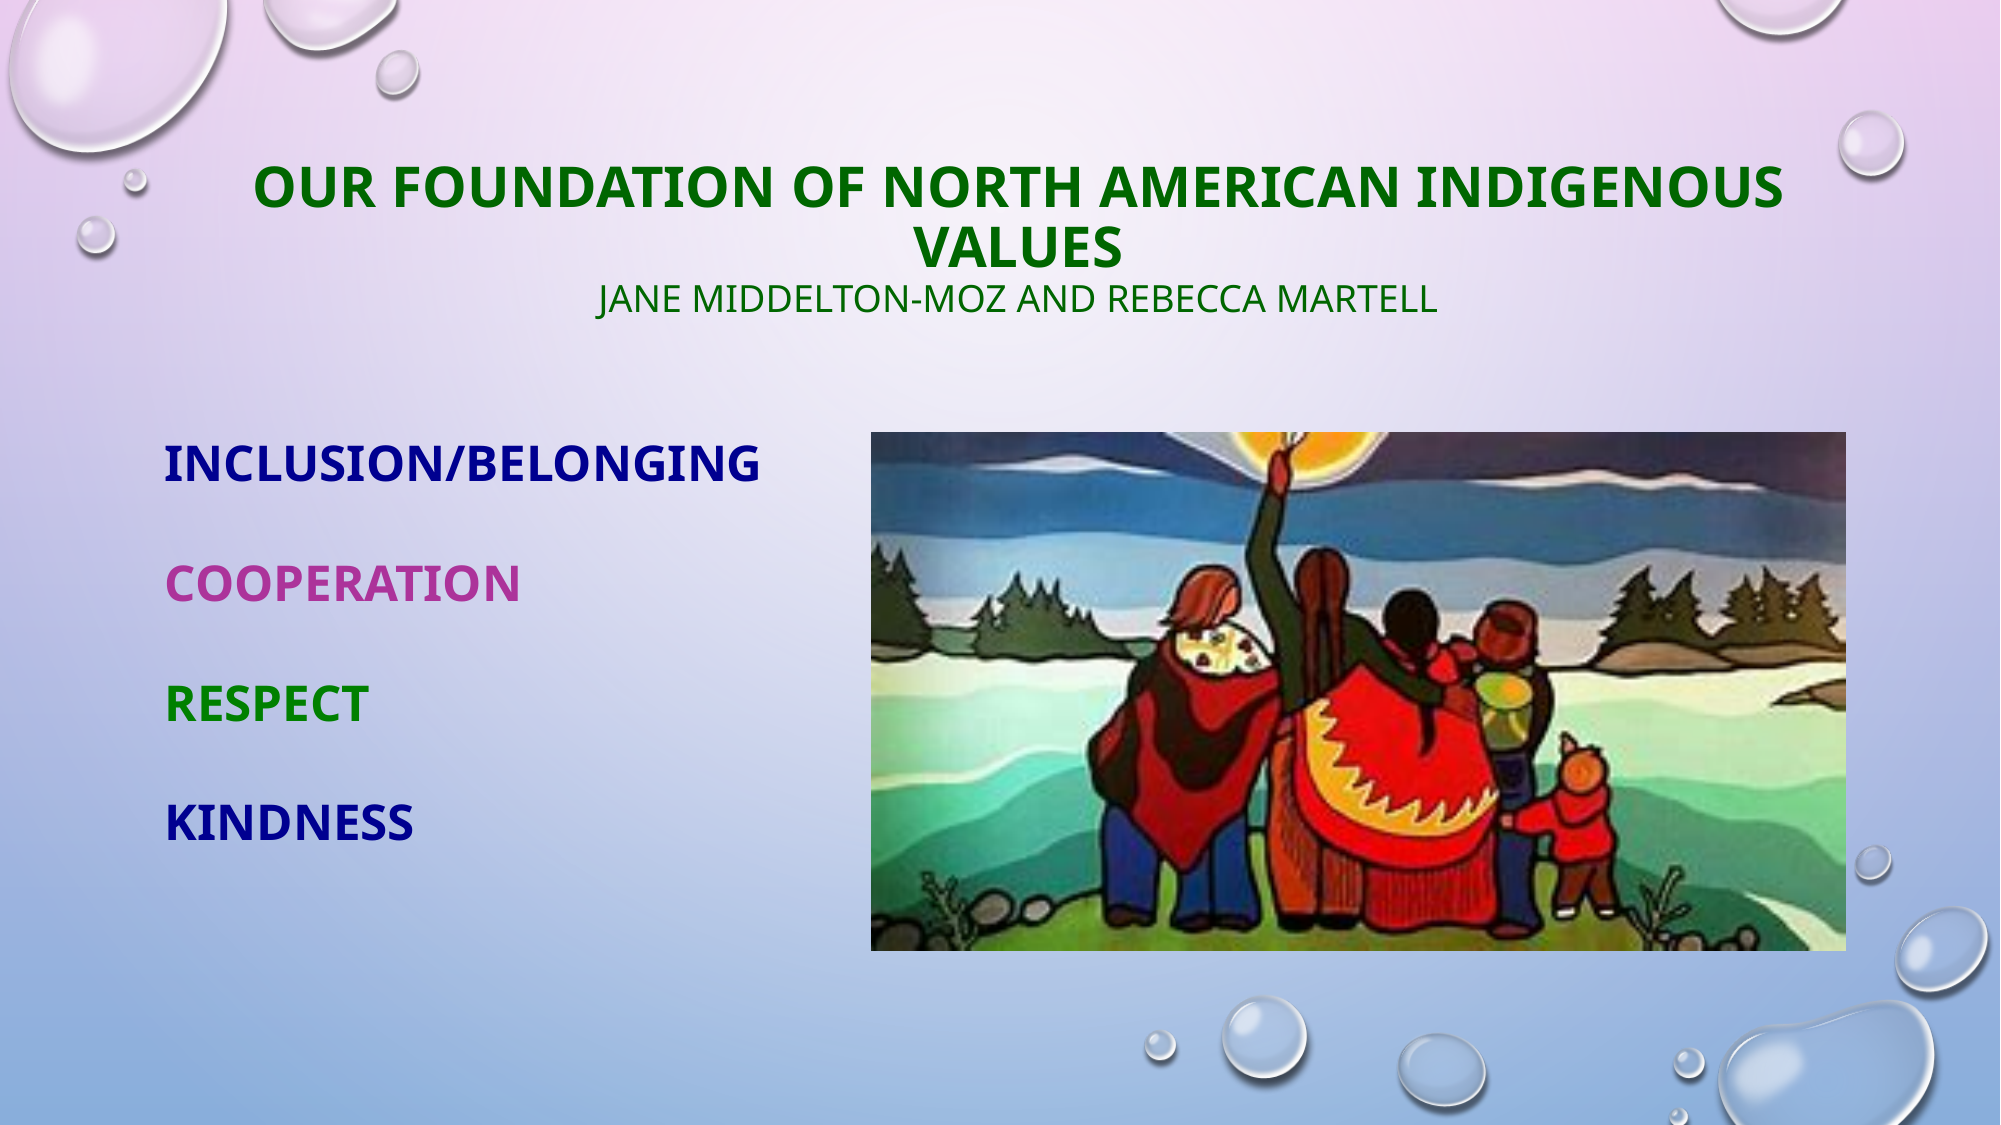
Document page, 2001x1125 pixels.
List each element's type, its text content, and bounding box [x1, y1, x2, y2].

list INCLUSION/BELONGING COOPERATION RESPECT KINDNESS [149, 431, 796, 950]
title OUR FOUNDATION OF NORTH AMERICAN INDIGENOUS VALUES Jane Middelton-Moz and Rebecca Martell [149, 99, 1888, 329]
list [871, 431, 1847, 951]
picture [0, 0, 2000, 1125]
